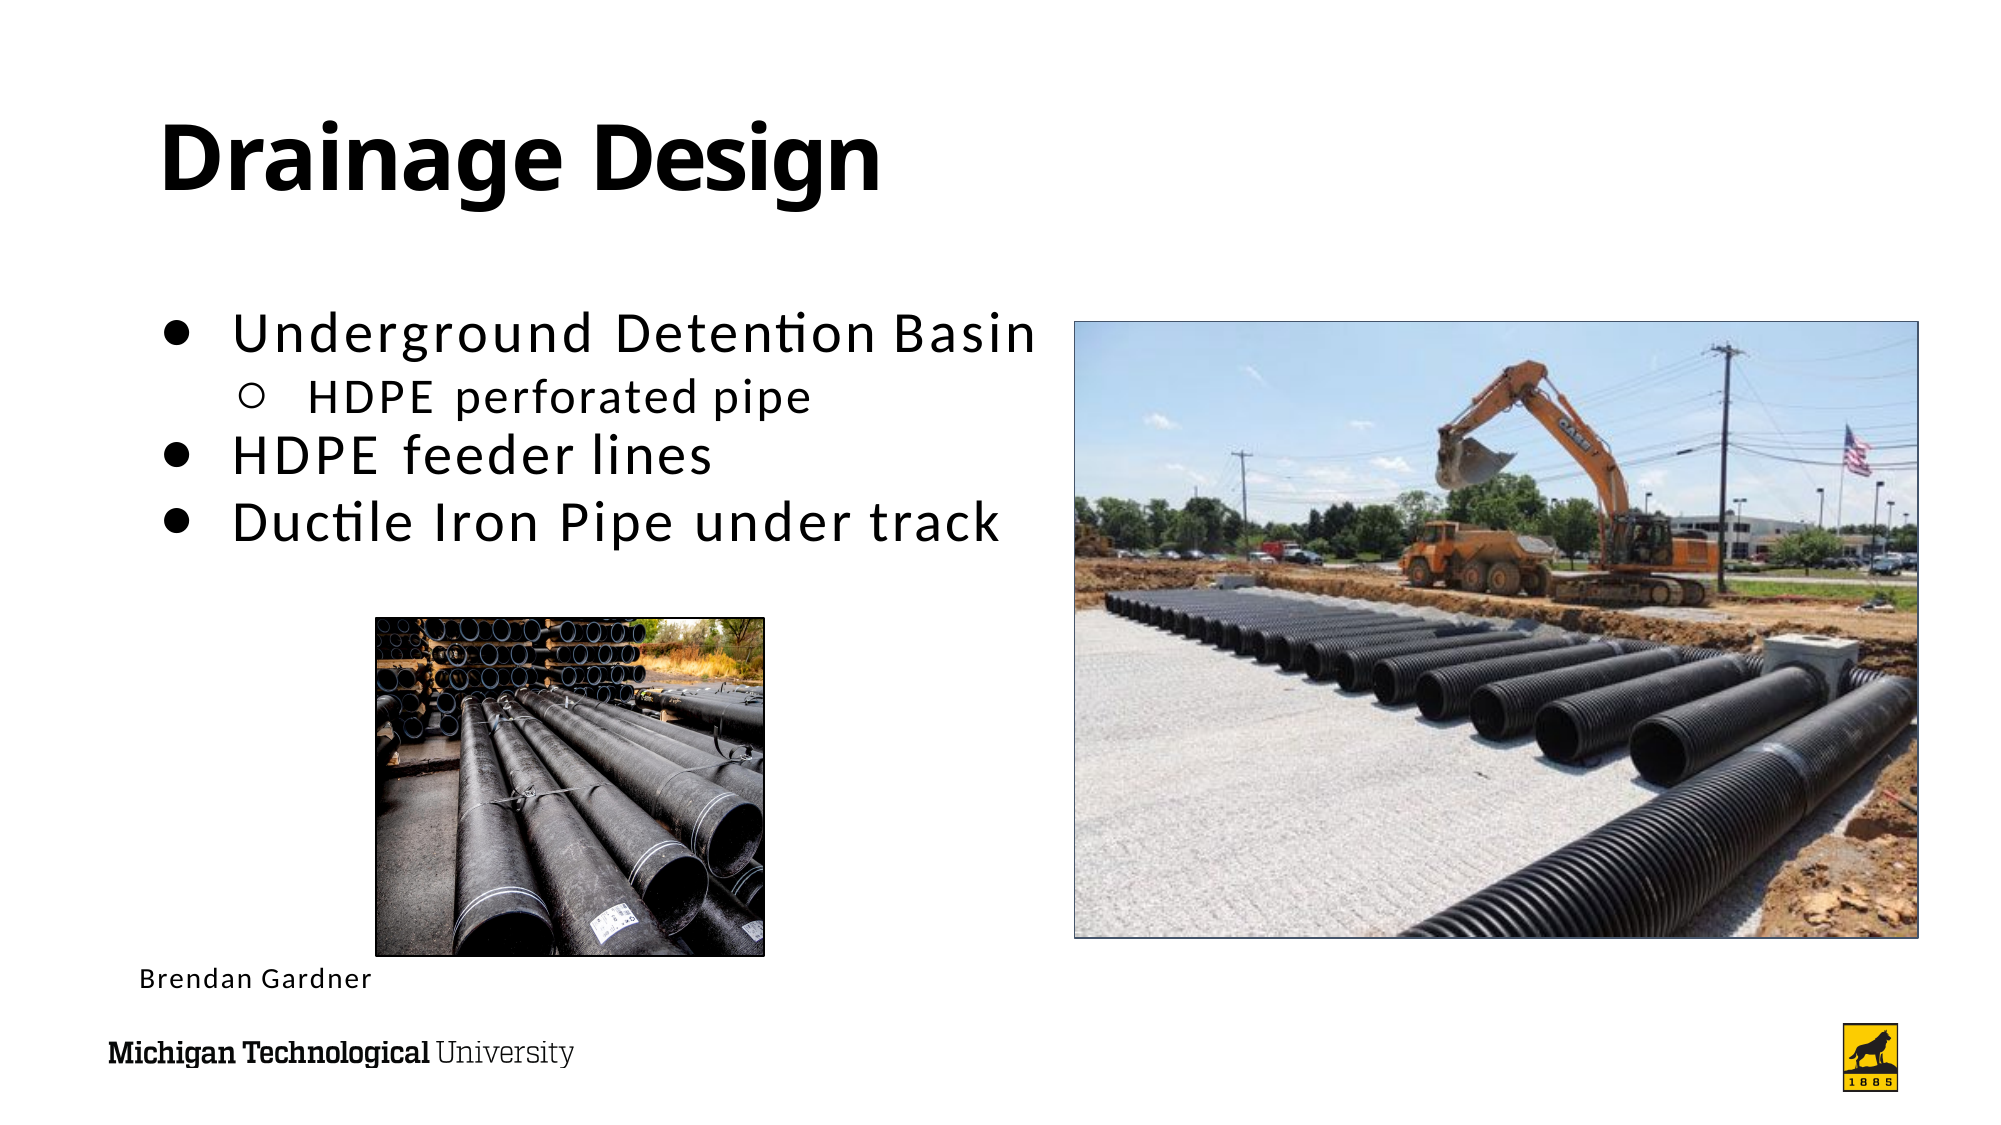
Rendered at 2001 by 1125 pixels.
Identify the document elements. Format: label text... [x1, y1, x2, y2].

picture [108, 1041, 574, 1068]
text_box [1074, 321, 1918, 938]
picture [1842, 1023, 1899, 1092]
text_box Brendan Gardner [137, 954, 380, 994]
text_box [376, 617, 765, 957]
text_box Underground Detention Basin HDPE perforated pipe HDPE feeder lines Ductile Iron Pipe under track [157, 292, 1053, 553]
title Drainage Design [155, 96, 906, 287]
